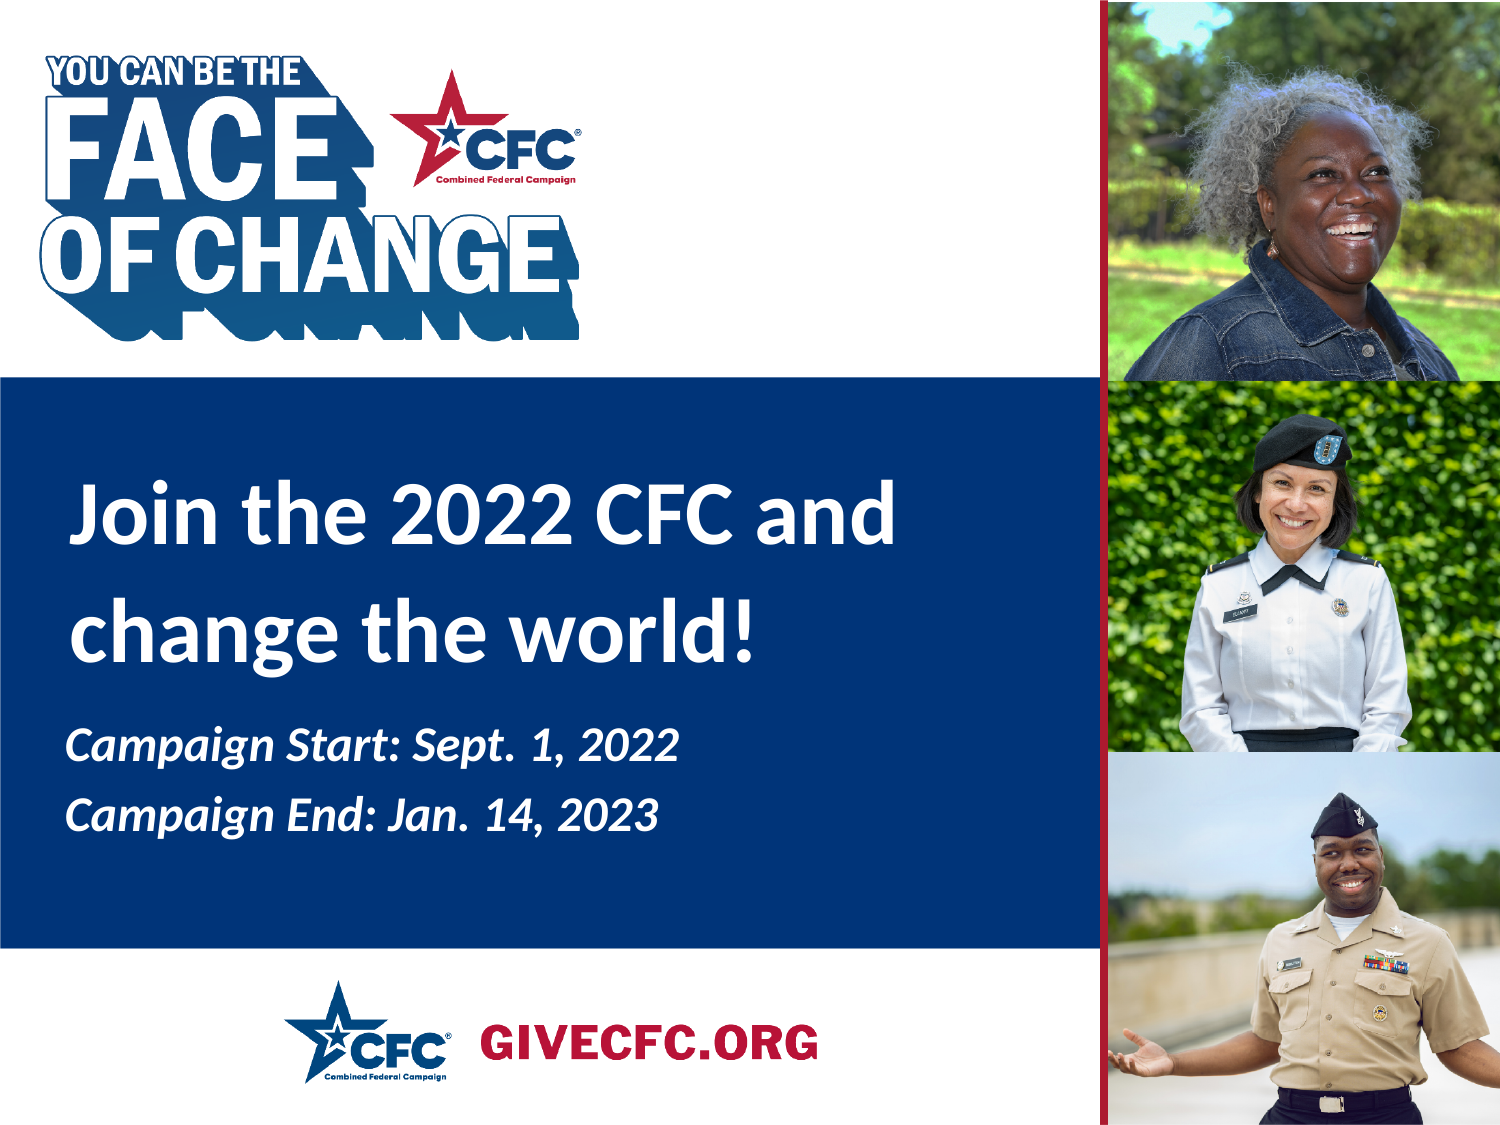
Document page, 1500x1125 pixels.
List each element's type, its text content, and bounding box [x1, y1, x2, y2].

text_box Campaign End: Jan. 14, 2023 [50, 773, 913, 849]
text_box Campaign Start: Sept. 1, 2022 [50, 704, 913, 773]
picture [0, 0, 1500, 1125]
title Join the 2022 CFC and change the world! [54, 456, 1018, 669]
